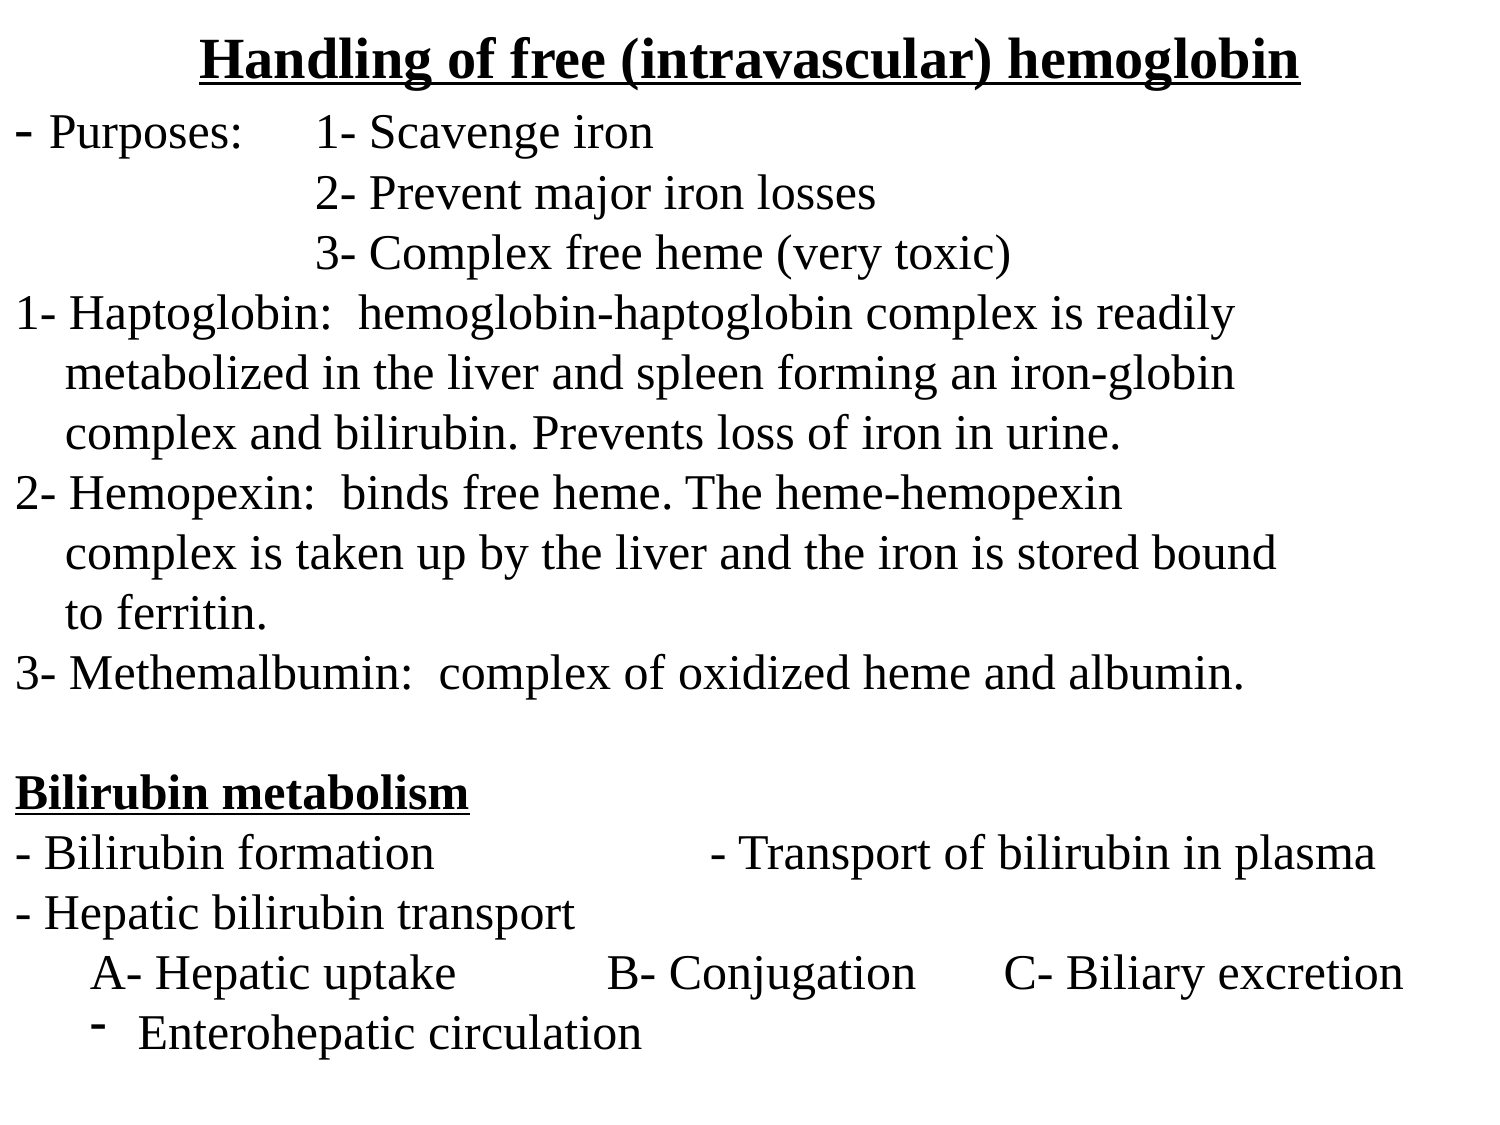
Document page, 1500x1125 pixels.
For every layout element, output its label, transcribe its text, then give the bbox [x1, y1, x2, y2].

text_box Handling of free (intravascular) hemoglobin - Purposes: 1- Scavenge iron 2- Prevent major iron losses 3- Complex free heme (very toxic) 1- Haptoglobin: hemoglobin-haptoglobin complex is readily metabolized in the liver and spleen forming an iron-globin complex and bilirubin. Prevents loss of iron in urine. 2- Hemopexin: binds free heme. The heme-hemopexin complex is taken up by the liver and the iron is stored bound to ferritin. 3- Methemalbumin: complex of oxidized heme and albumin. Bilirubin metabolism - Bilirubin formation - Transport of bilirubin in plasma - Hepatic bilirubin transport A- Hepatic uptake B- Conjugation C- Biliary excretion Enterohepatic circulation [0, 12, 1500, 1068]
